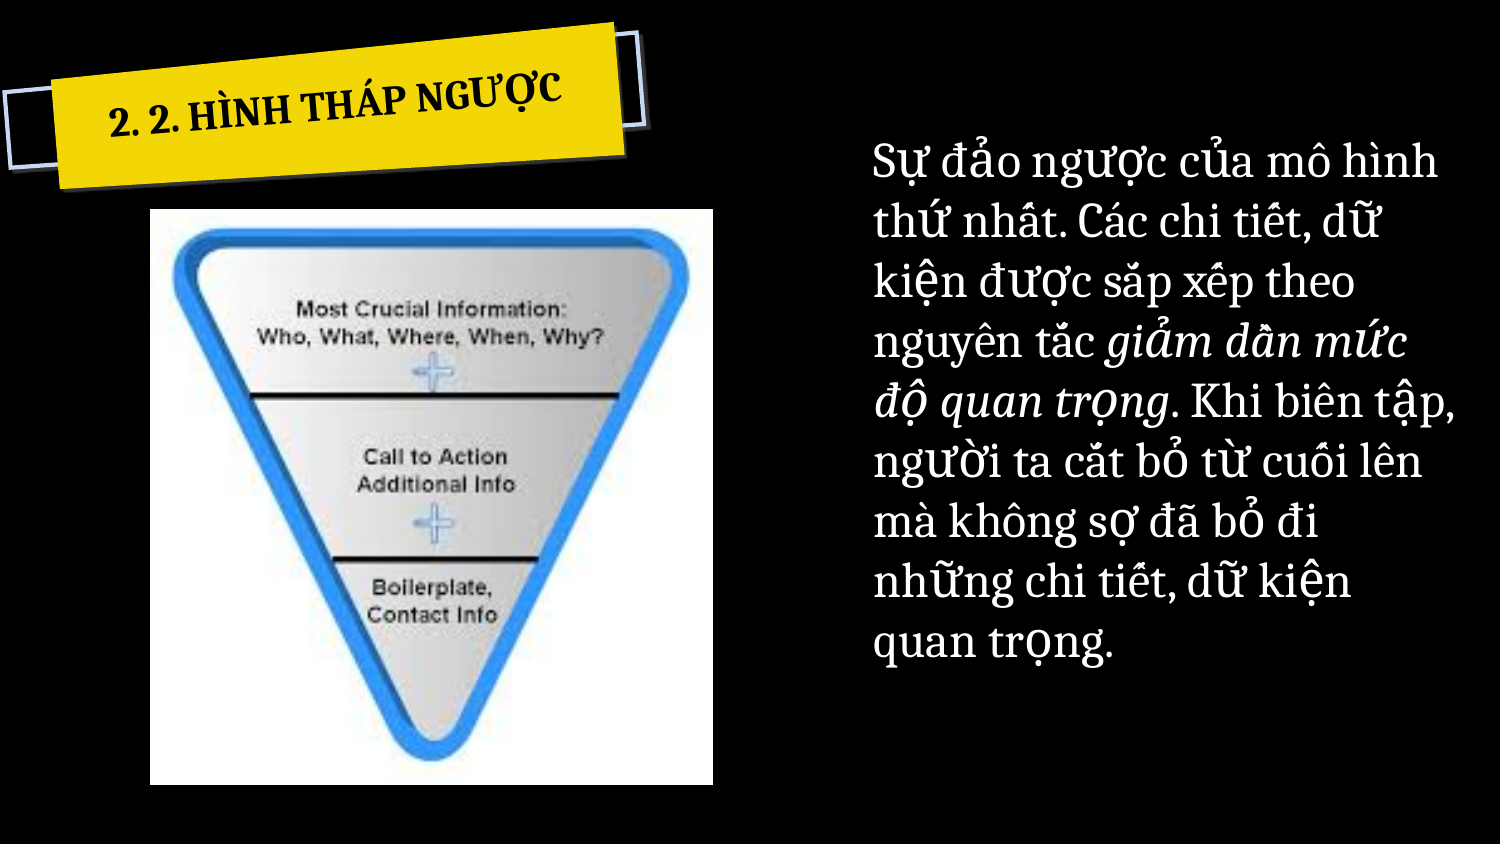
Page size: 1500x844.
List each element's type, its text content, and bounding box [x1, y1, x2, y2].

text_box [0, 0, 642, 179]
text_box Sự đảo ngược của mô hình thứ nhất. Các chi tiết, dữ kiện được sắp xếp theo nguyên tắc giảm dần mức độ quan trọng. Khi biên tập, người ta cắt bỏ từ cuối lên mà không sợ đã bỏ đi những chi tiết, dữ kiện quan trọng. [862, 121, 1475, 716]
picture [149, 209, 713, 785]
